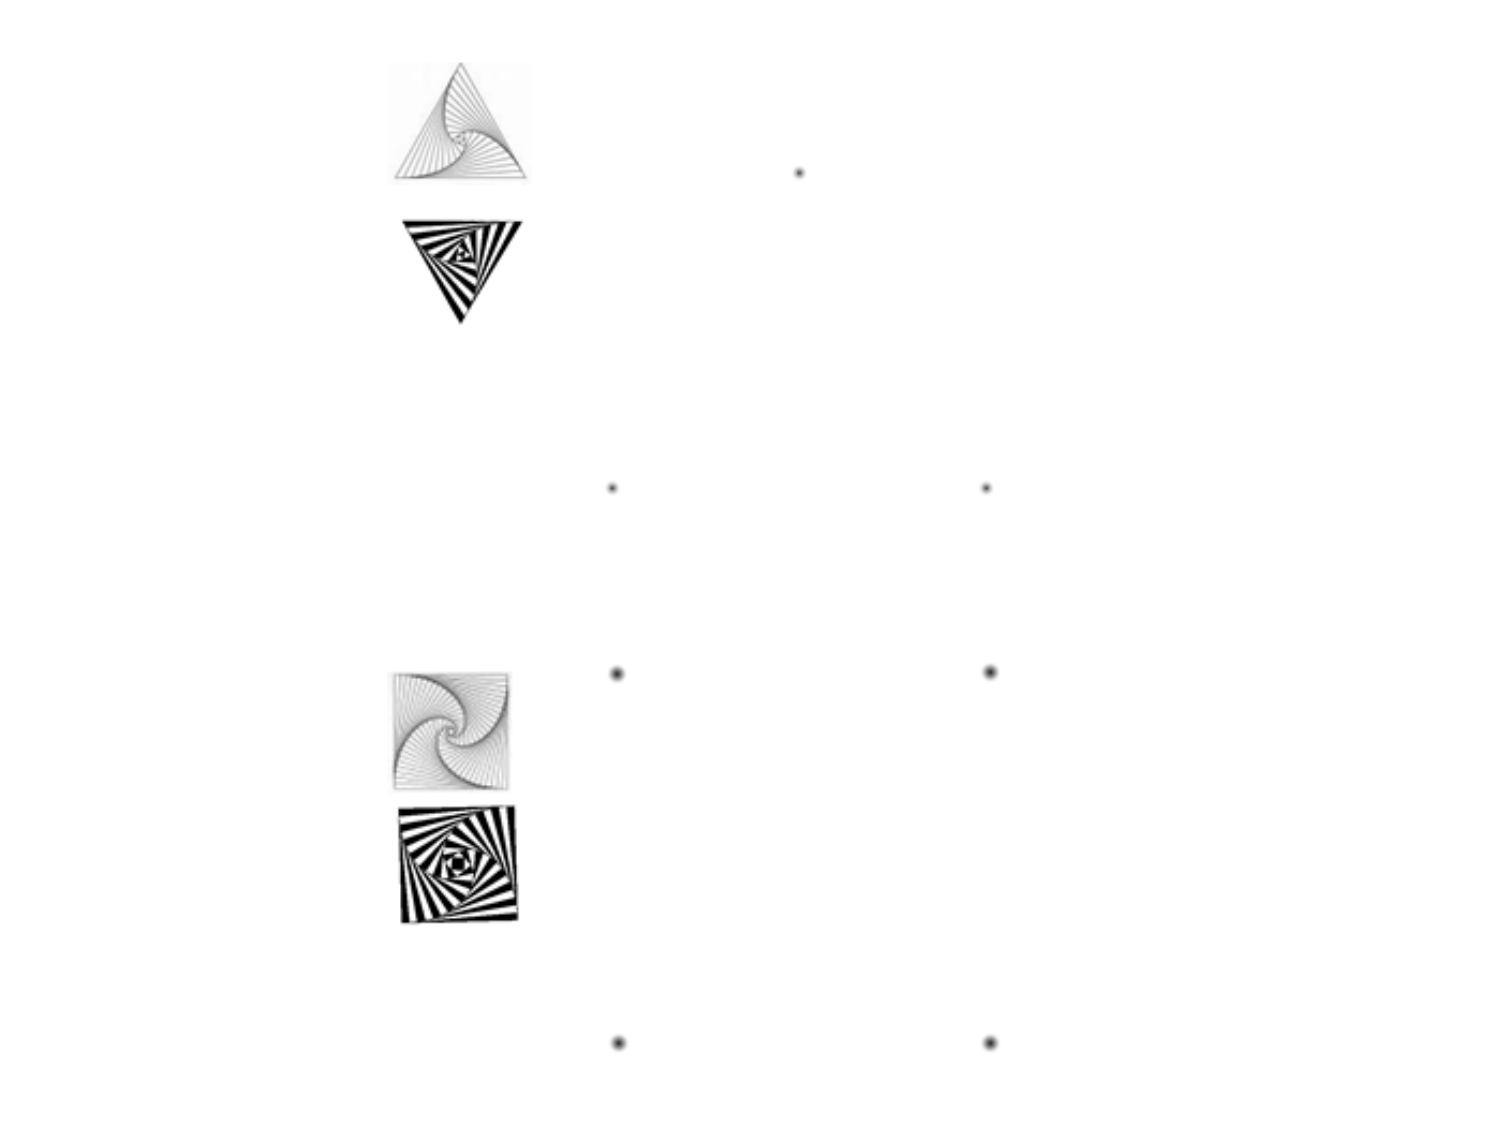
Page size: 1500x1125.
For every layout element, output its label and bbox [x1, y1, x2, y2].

picture [348, 11, 1162, 1090]
